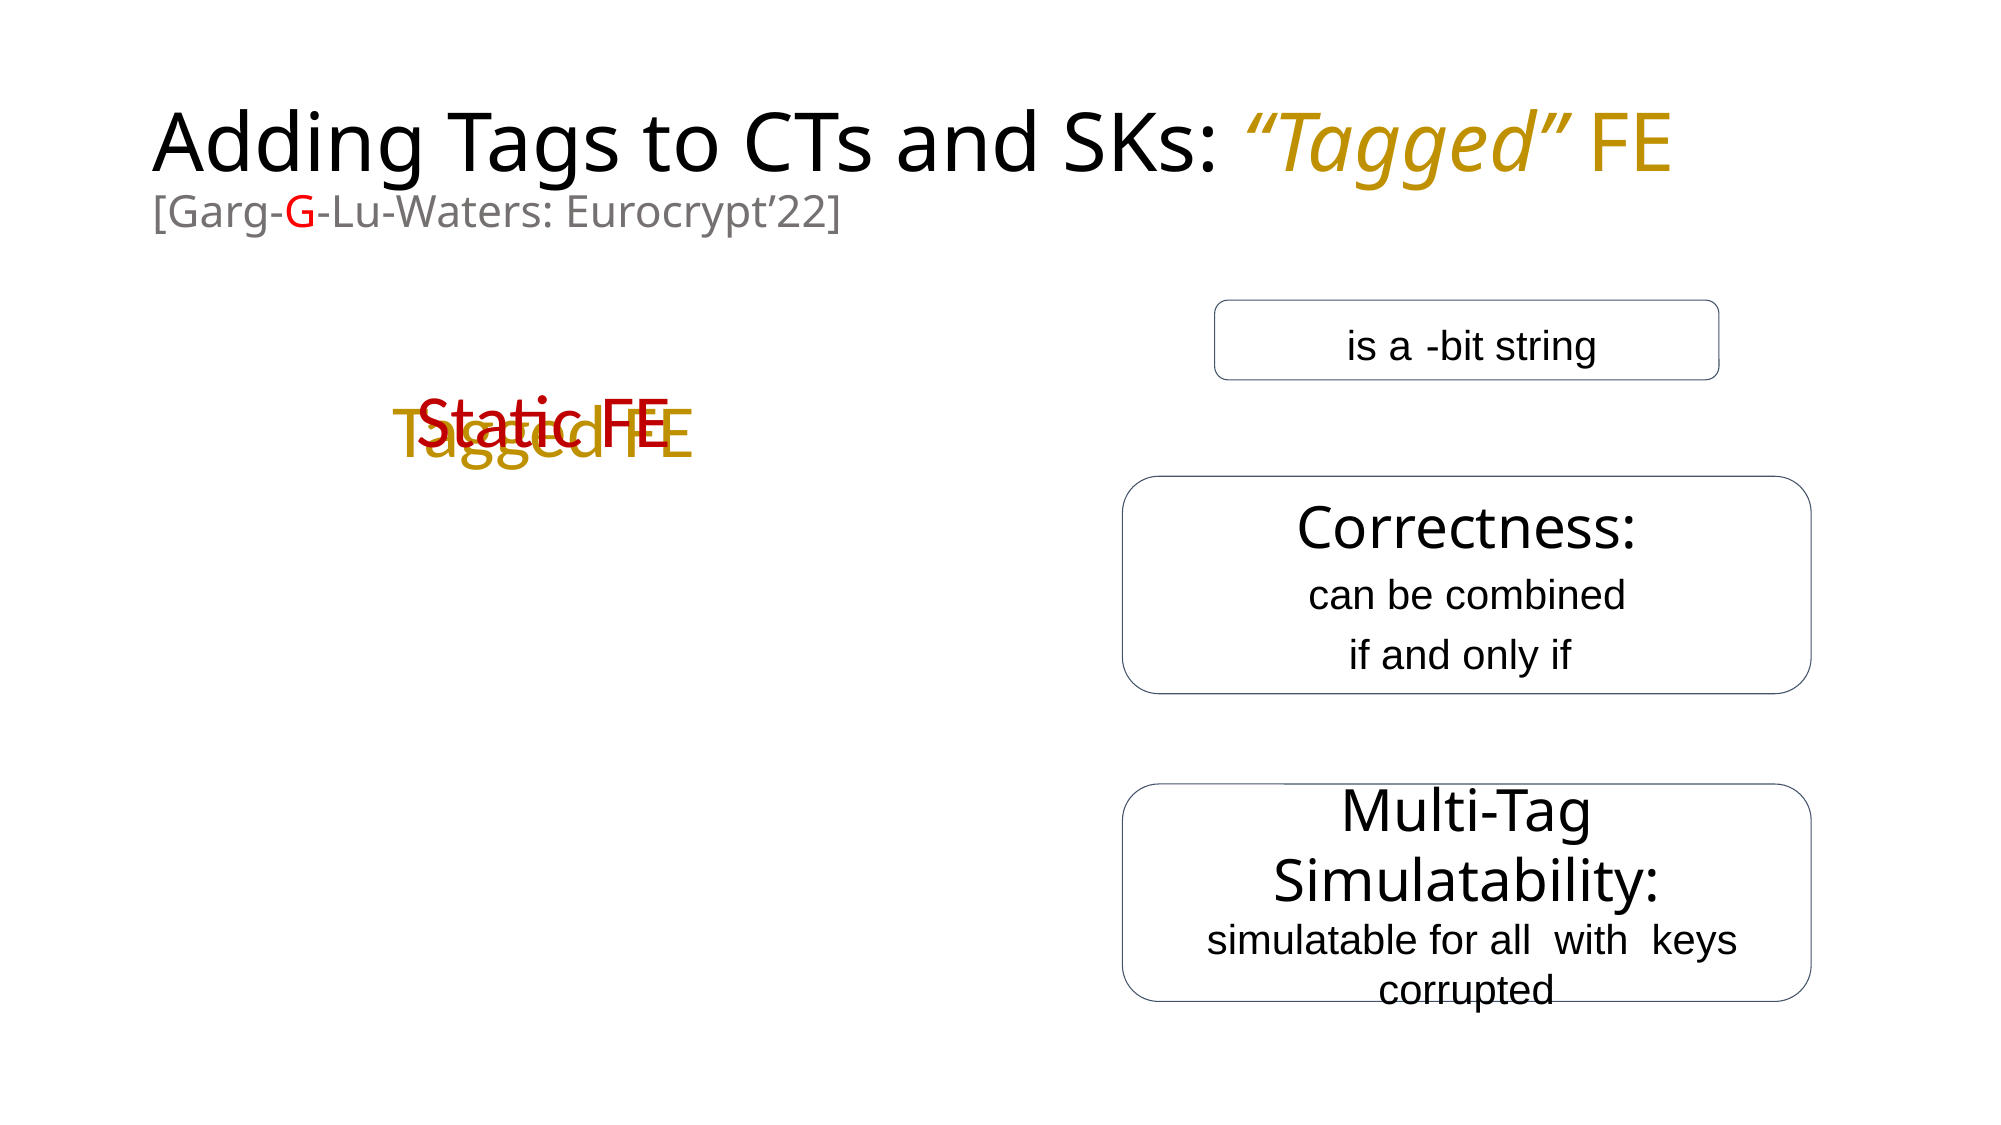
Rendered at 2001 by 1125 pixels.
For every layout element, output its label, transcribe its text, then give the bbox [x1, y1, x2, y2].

text_box Adding Tags to CTs and SKs: “Tagged” FE [Garg-G-Lu-Waters: Eurocrypt’22] [137, 59, 1863, 278]
